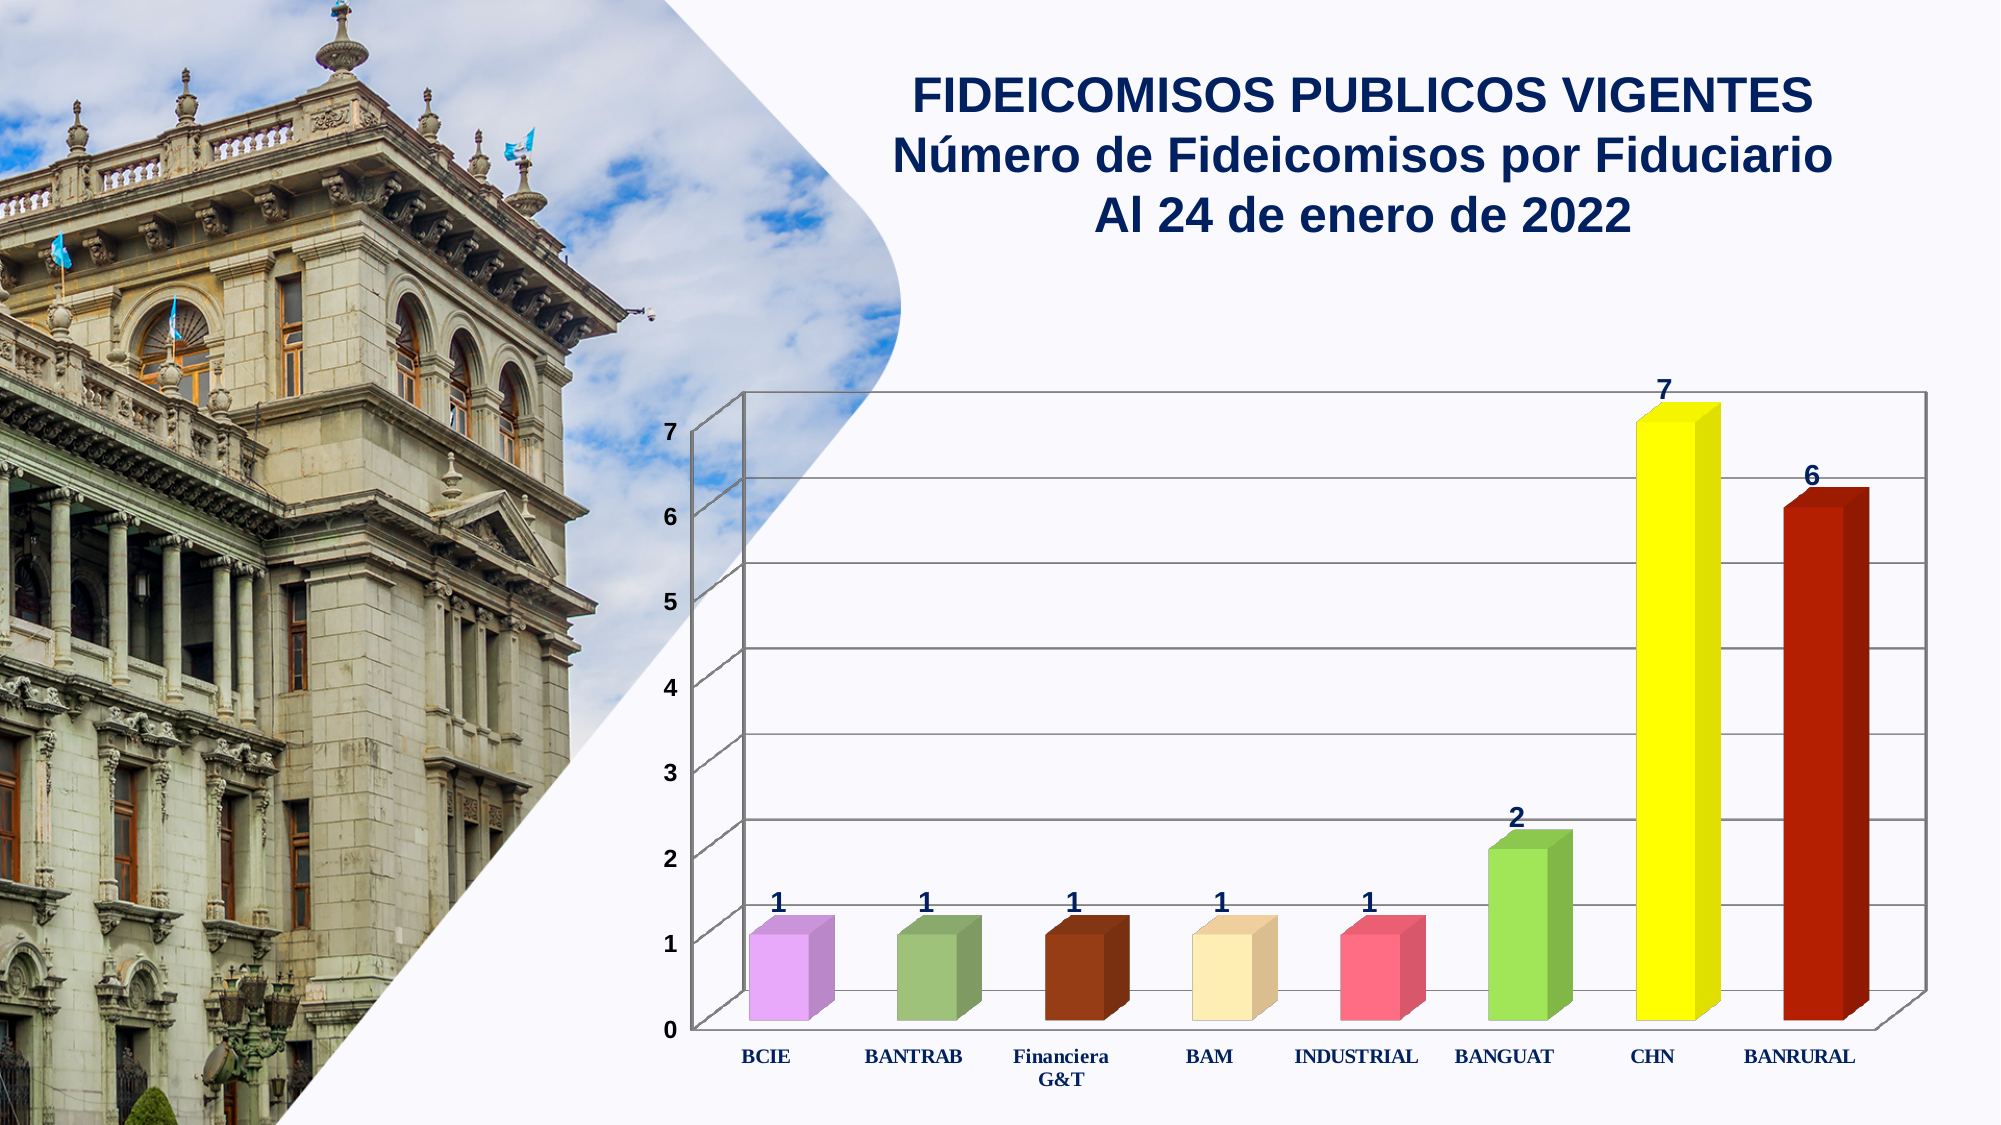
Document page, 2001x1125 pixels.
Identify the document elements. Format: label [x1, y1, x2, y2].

picture [0, 0, 2001, 1125]
chart [621, 373, 1969, 1107]
